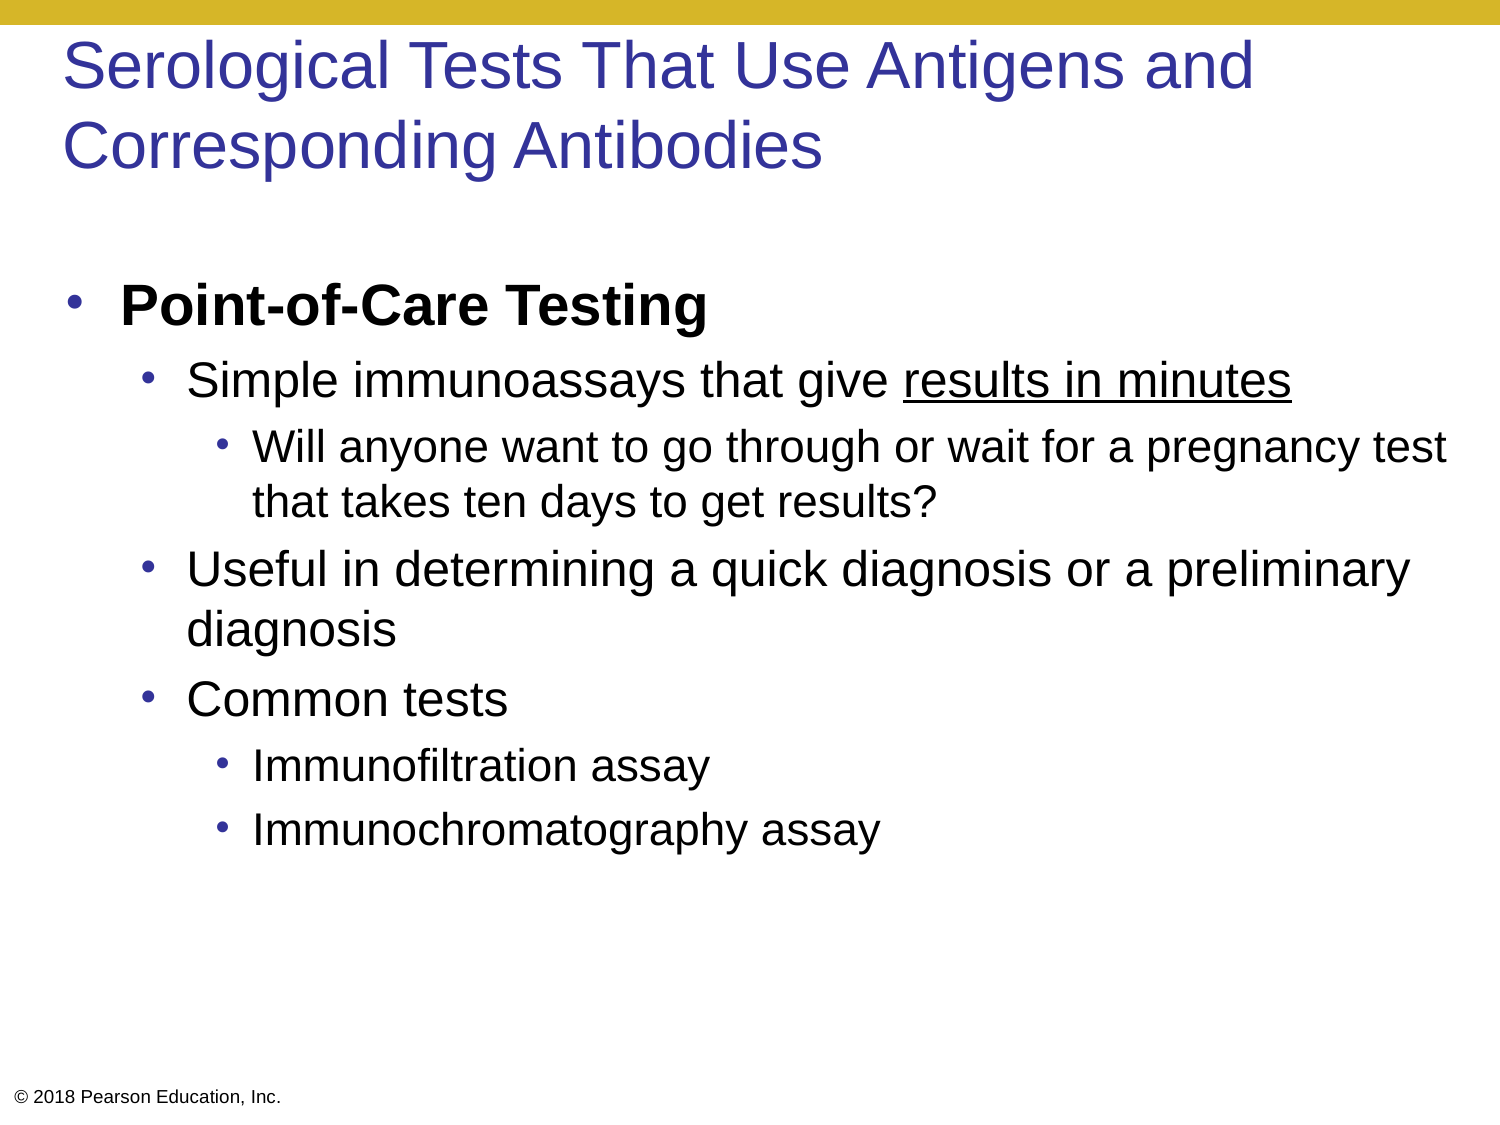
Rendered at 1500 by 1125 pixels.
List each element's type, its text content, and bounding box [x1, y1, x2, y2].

title Serological Tests That Use Antigens and Corresponding Antibodies [0, 14, 1500, 192]
list Point-of-Care Testing Simple immunoassays that give results in minutes Will anyone want to go through or wait for a pregnancy test that takes ten days to get results? Useful in determining a quick diagnosis or a preliminary diagnosis Common tests Immunofiltration assay Immunochromatography assay [49, 259, 1475, 925]
